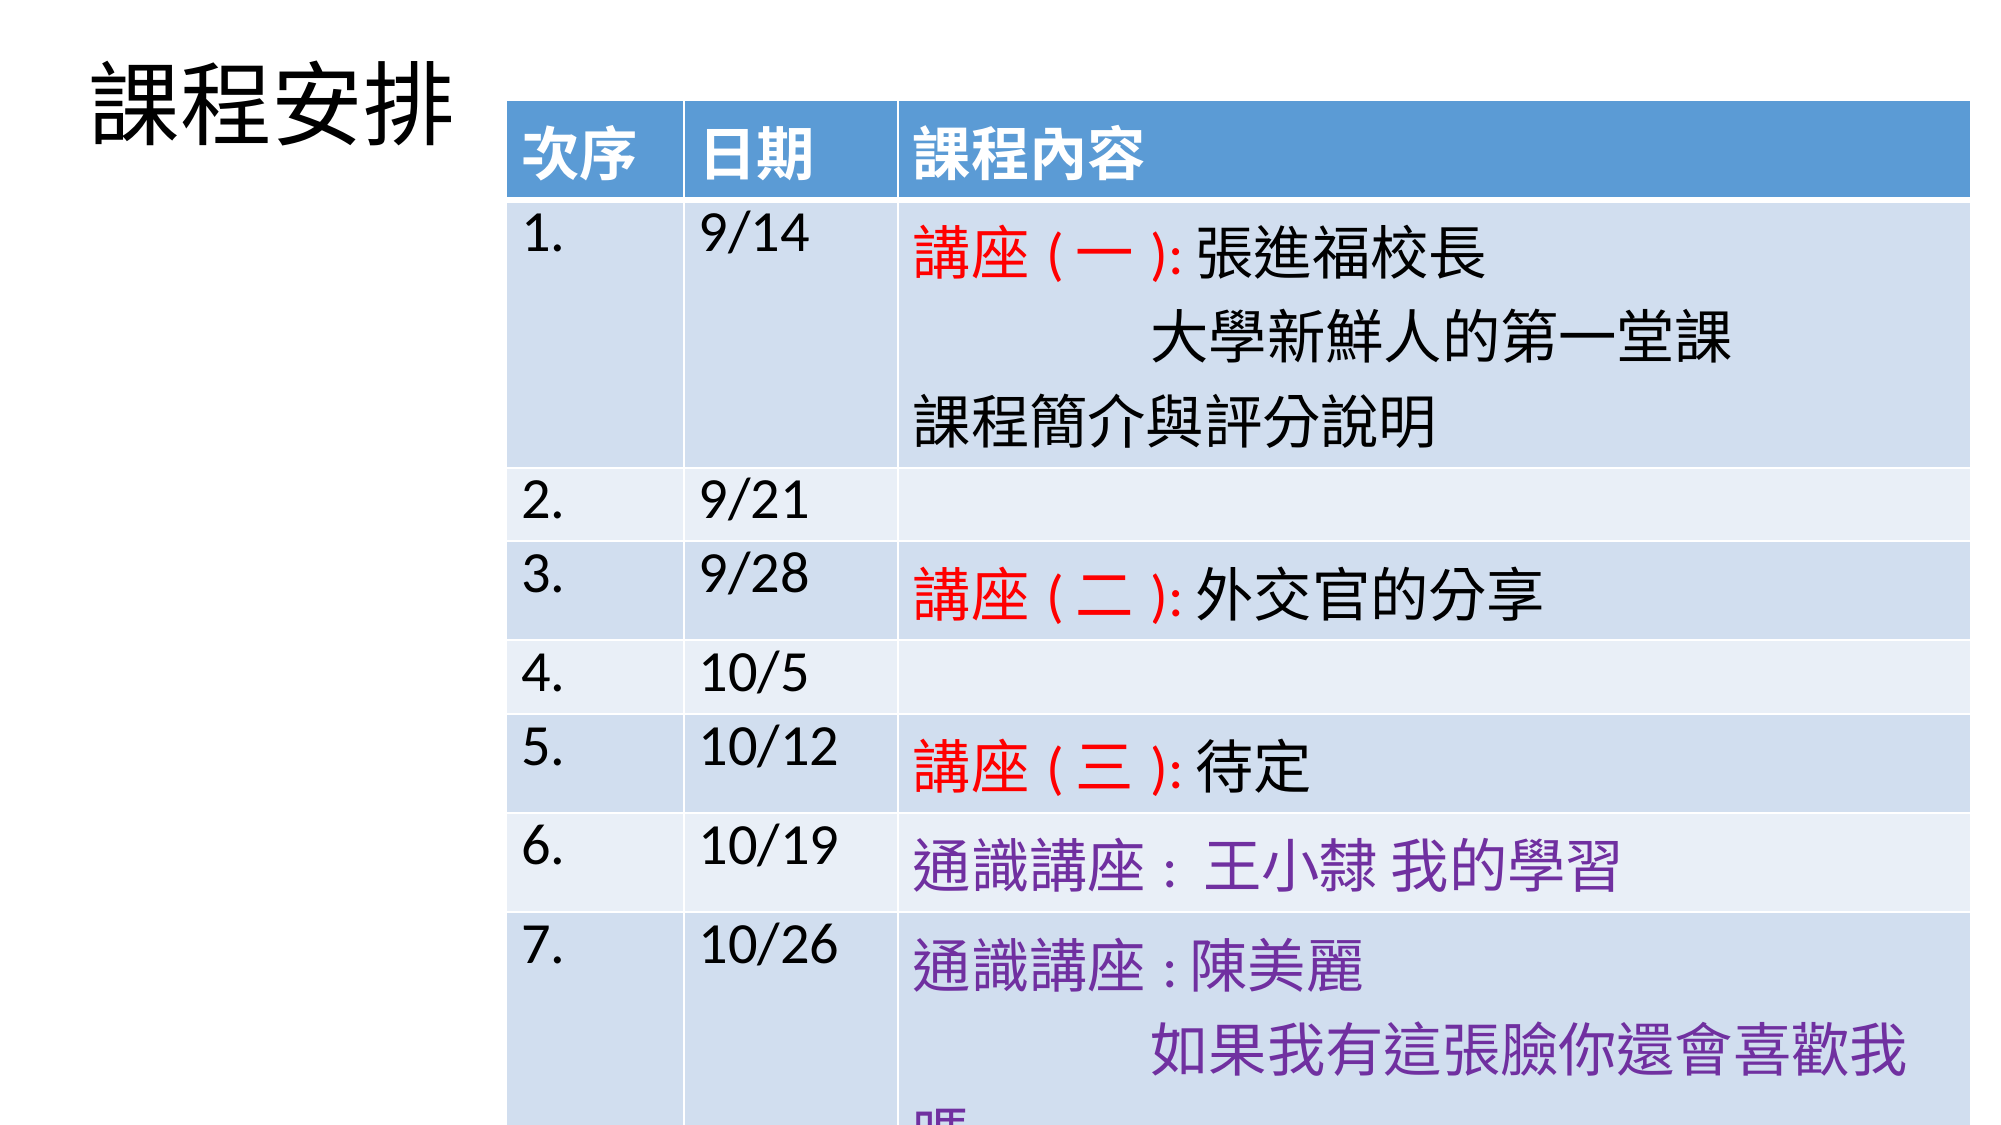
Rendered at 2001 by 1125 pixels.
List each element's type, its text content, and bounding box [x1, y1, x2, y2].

table_cell 4. [507, 641, 683, 713]
table_cell 通識講座:陳美麗 如果我有這張臉你還會喜歡我嗎 [899, 913, 1970, 1125]
table_cell 9/28 [685, 542, 897, 639]
table_cell 6. [507, 814, 683, 911]
table_cell 通識講座: 王小隸 我的學習 [899, 814, 1970, 911]
table_cell 3. [507, 542, 683, 639]
title 課程安排 [73, 0, 1799, 218]
table_cell 10/5 [685, 641, 897, 713]
table_header 次序 [507, 101, 683, 197]
table_cell 10/12 [685, 715, 897, 812]
table_cell 2. [507, 469, 683, 540]
table_cell 10/26 [685, 913, 897, 1125]
table_cell [899, 469, 1970, 540]
table_header 課程內容 [899, 101, 1970, 197]
table_header 日期 [685, 101, 897, 197]
table_cell 9/21 [685, 469, 897, 540]
table_cell [899, 641, 1970, 713]
table_cell 5. [507, 715, 683, 812]
table_cell 講座(二):外交官的分享 [899, 542, 1970, 639]
table_cell 1. [507, 203, 683, 467]
table_cell 9/14 [685, 203, 897, 467]
table_cell 講座(三):待定 [899, 715, 1970, 812]
table_cell 講座(一):張進福校長 大學新鮮人的第一堂課 課程簡介與評分說明 [899, 203, 1970, 467]
table_cell 7. [507, 913, 683, 1125]
table_cell 10/19 [685, 814, 897, 911]
